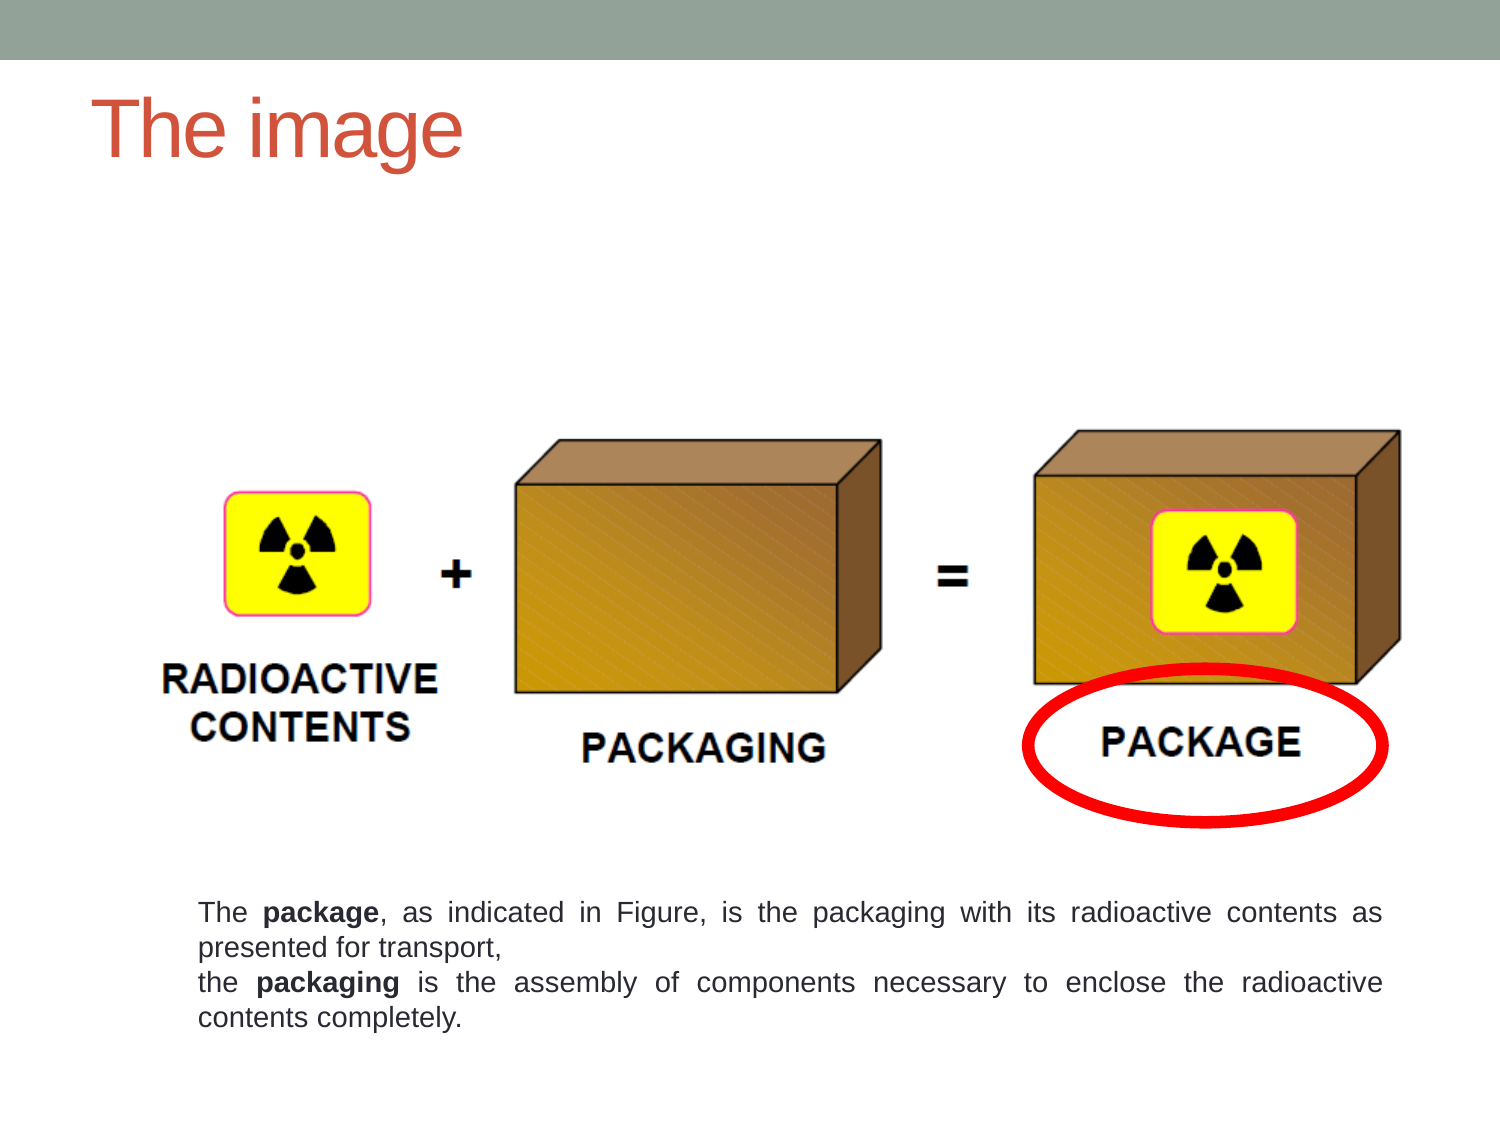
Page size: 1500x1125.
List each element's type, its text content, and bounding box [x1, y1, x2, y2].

title The image [75, 42, 1425, 206]
picture [108, 373, 1471, 788]
text_box The package, as indicated in Figure, is the packaging with its radioactive contents as presented for transport, the packaging is the assembly of components necessary to enclose the radioactive contents completely. [182, 885, 1400, 1041]
text_box [1063, 794, 1348, 825]
